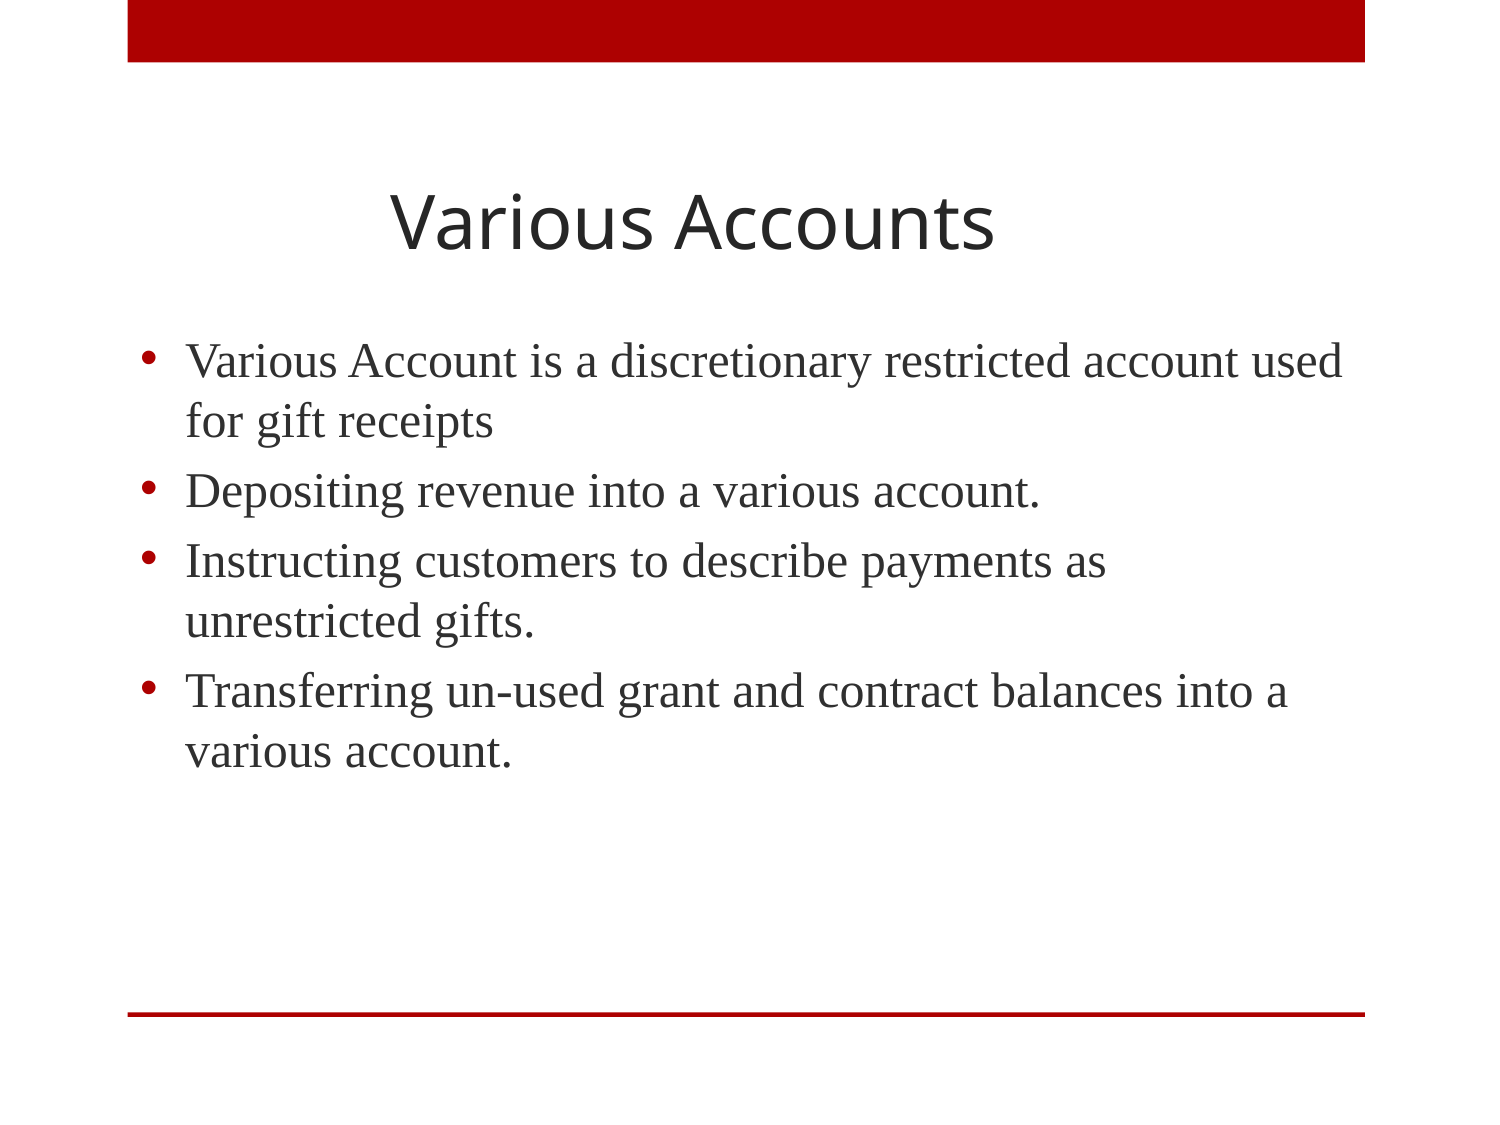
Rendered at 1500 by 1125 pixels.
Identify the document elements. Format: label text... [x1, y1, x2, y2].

title Various Accounts [137, 75, 1250, 299]
list Various Account is a discretionary restricted account used for gift receipts Depositing revenue into a various account. Instructing customers to describe payments as unrestricted gifts. Transferring un-used grant and contract balances into a various account. [125, 299, 1363, 875]
